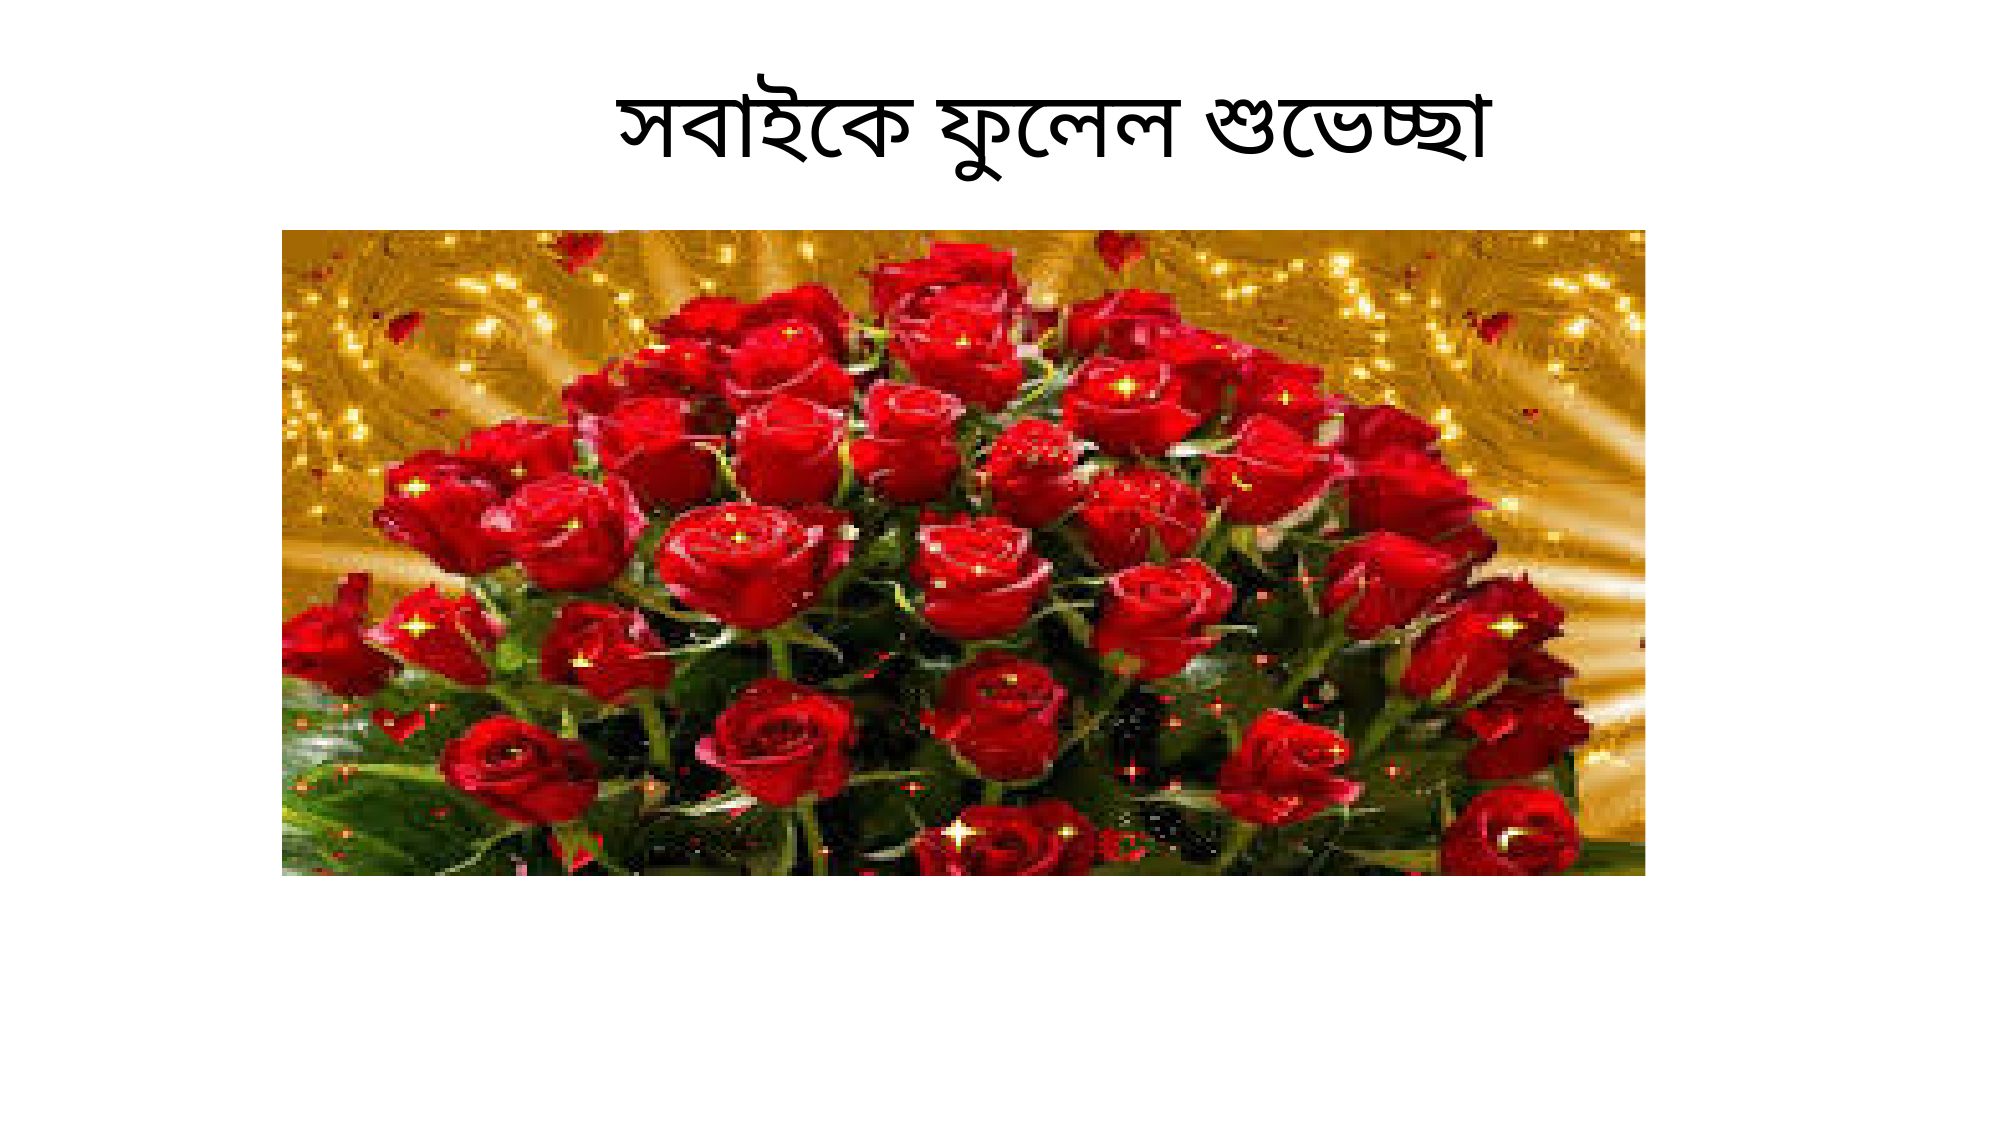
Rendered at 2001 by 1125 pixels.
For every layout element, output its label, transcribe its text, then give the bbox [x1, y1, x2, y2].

text_box সবাইকে ফুলেল শুভেচ্ছা [371, 58, 1715, 183]
picture [282, 230, 1646, 876]
